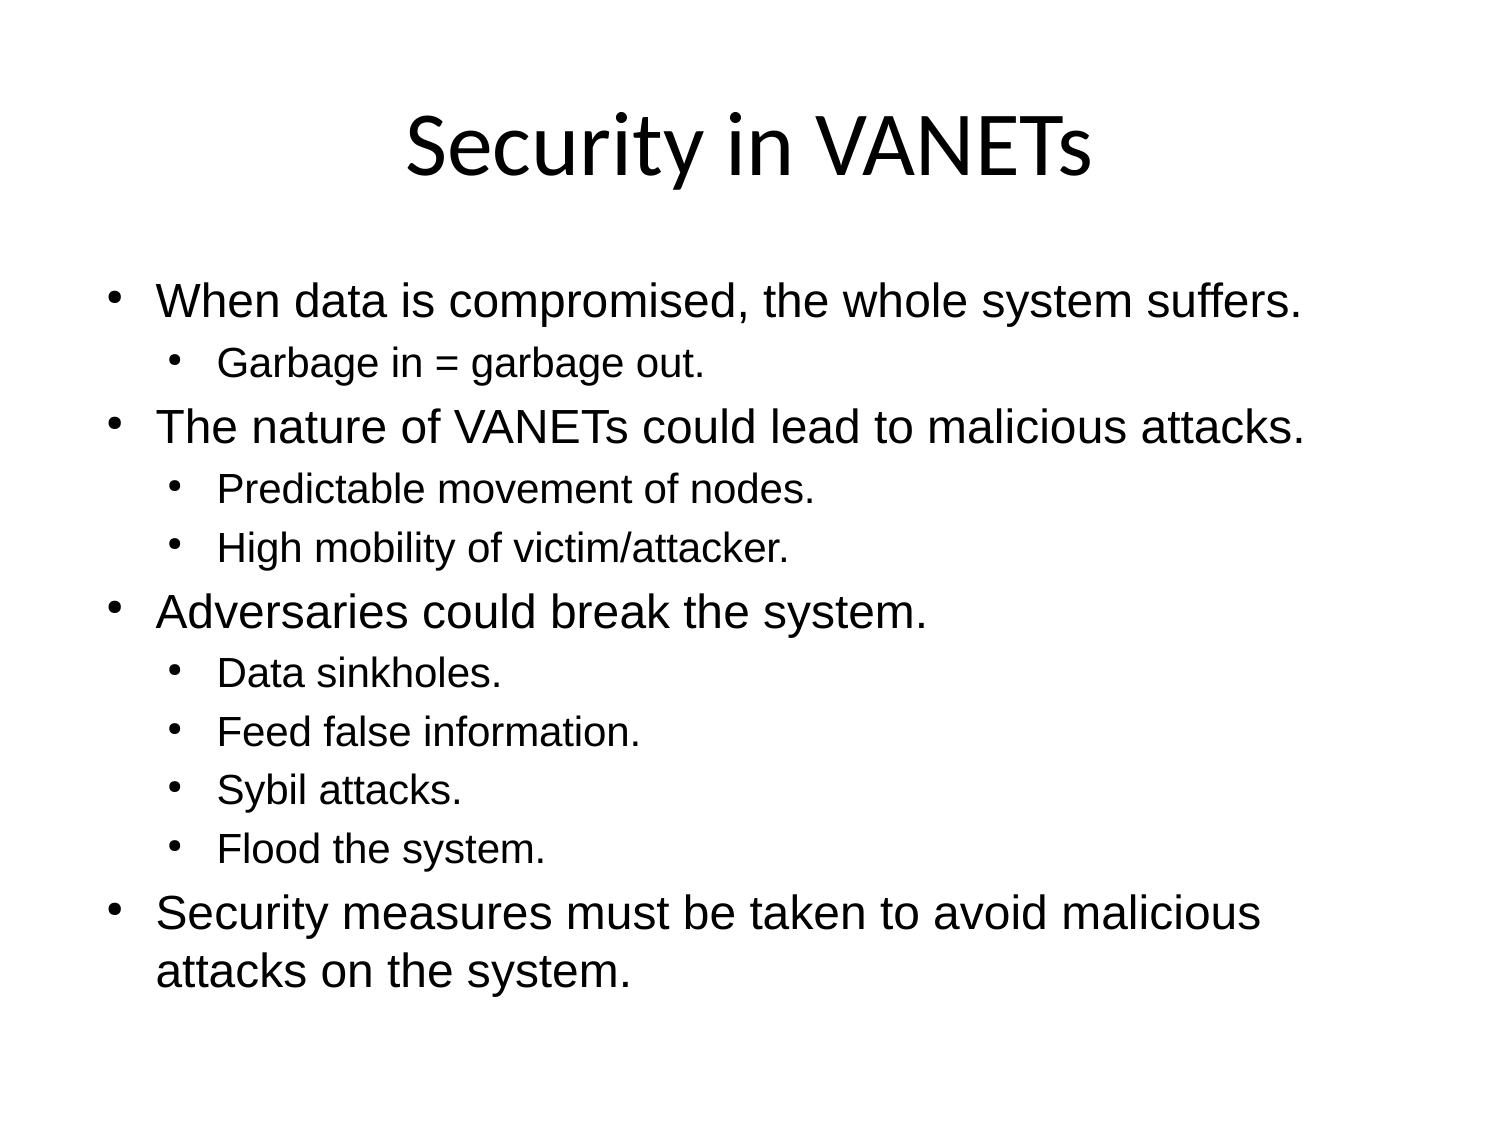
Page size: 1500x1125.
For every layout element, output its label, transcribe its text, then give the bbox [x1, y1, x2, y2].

title Security in VANETs [75, 45, 1425, 233]
list When data is compromised, the whole system suffers. Garbage in = garbage out. The nature of VANETs could lead to malicious attacks. Predictable movement of nodes. High mobility of victim/attacker. Adversaries could break the system. Data sinkholes. Feed false information. Sybil attacks. Flood the system. Security measures must be taken to avoid malicious attacks on the system. [75, 262, 1425, 1005]
